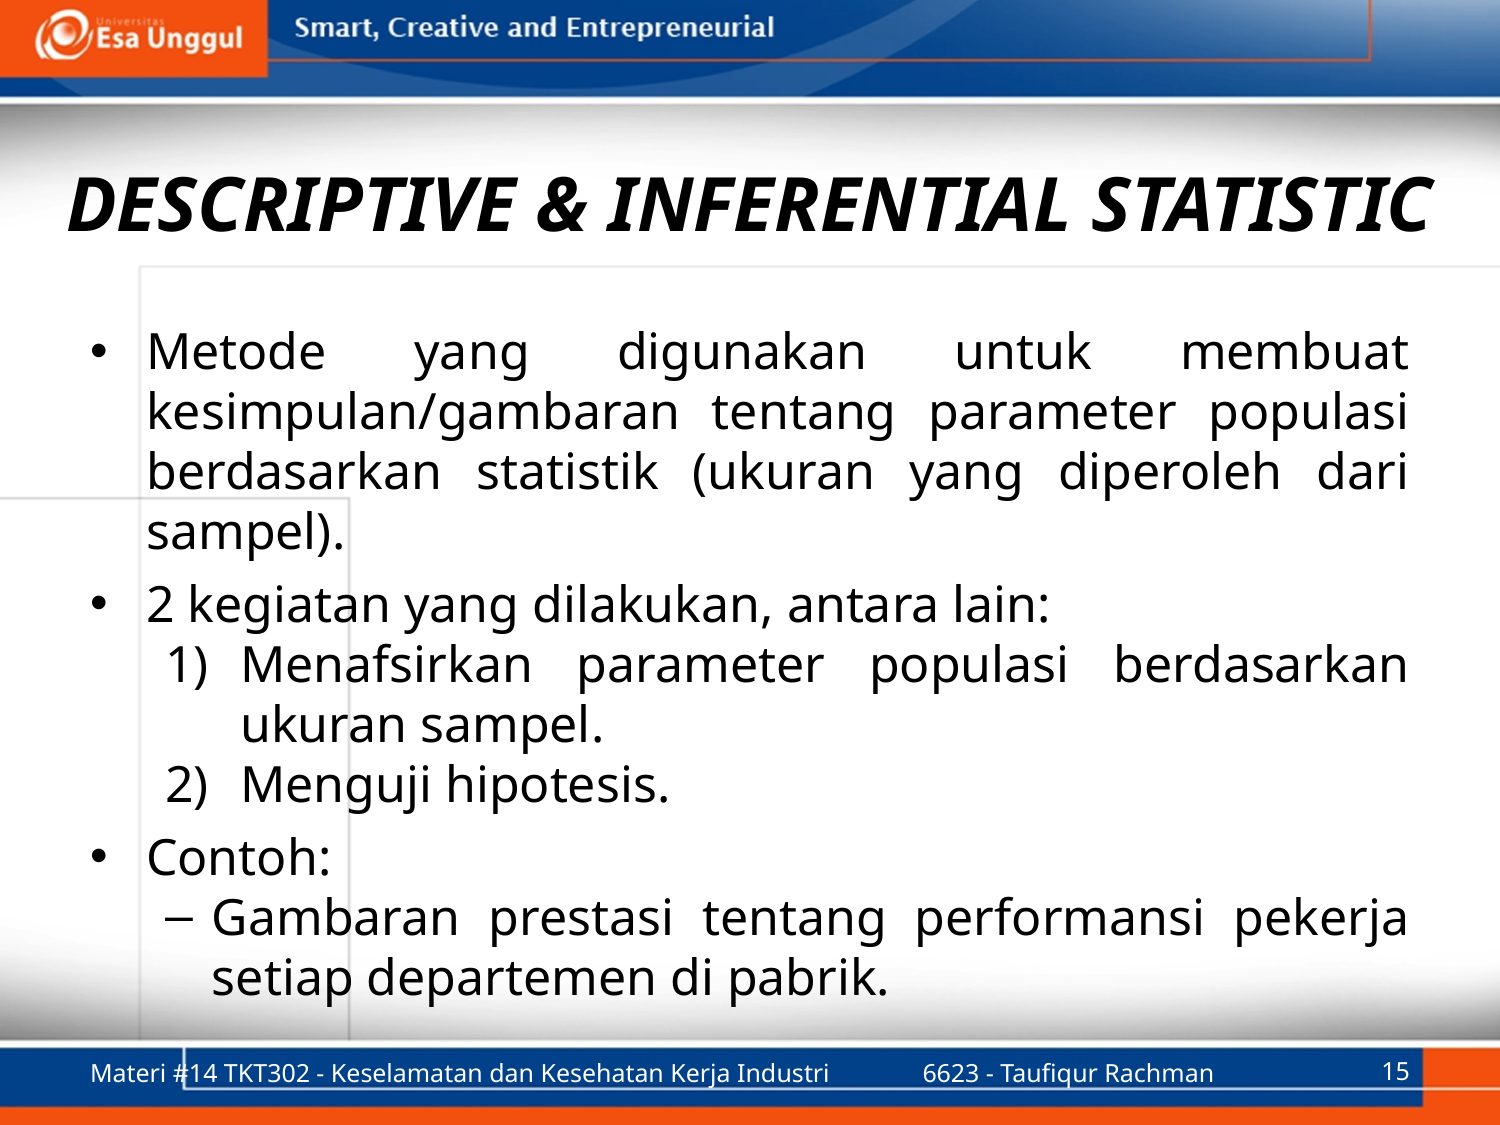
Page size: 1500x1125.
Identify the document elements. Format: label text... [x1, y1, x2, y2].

footer 6623 - Taufiqur Rachman [887, 1042, 1250, 1103]
picture [0, 303, 1500, 1125]
slide_number 15 [1250, 1042, 1425, 1103]
slide_number Materi #14 TKT302 - Keselamatan dan Kesehatan Kerja Industri [75, 1042, 850, 1103]
list Metode yang digunakan untuk membuat kesimpulan/gambaran tentang parameter populasi berdasarkan statistik (ukuran yang diperoleh dari sampel). 2 kegiatan yang dilakukan, antara lain: Menafsirkan parameter populasi berdasarkan ukuran sampel. Menguji hipotesis. Contoh: Gambaran prestasi tentang performansi pekerja setiap departemen di pabrik. [75, 312, 1425, 1025]
picture [0, 0, 1500, 100]
title Descriptive & Inferential Statistic [0, 100, 1500, 303]
